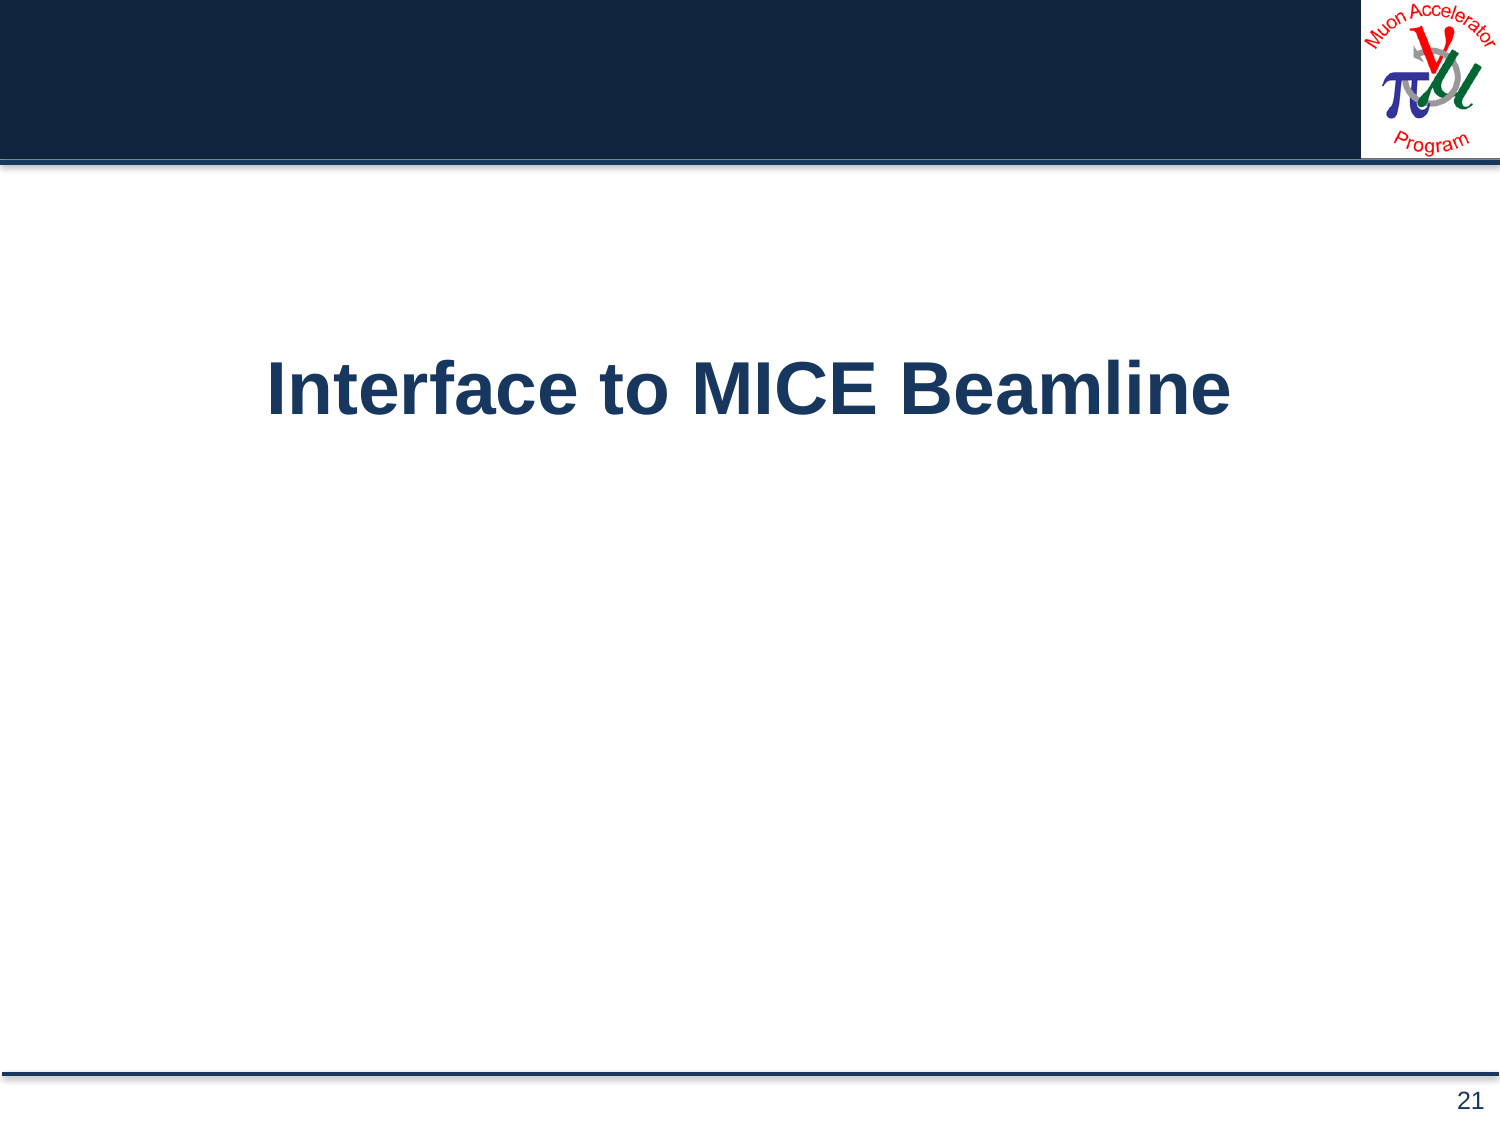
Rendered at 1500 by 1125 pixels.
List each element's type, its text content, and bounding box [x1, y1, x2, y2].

picture [1360, 0, 1500, 159]
slide_number 21 [1215, 1074, 1500, 1125]
title Interface to MICE Beamline [112, 212, 1388, 556]
